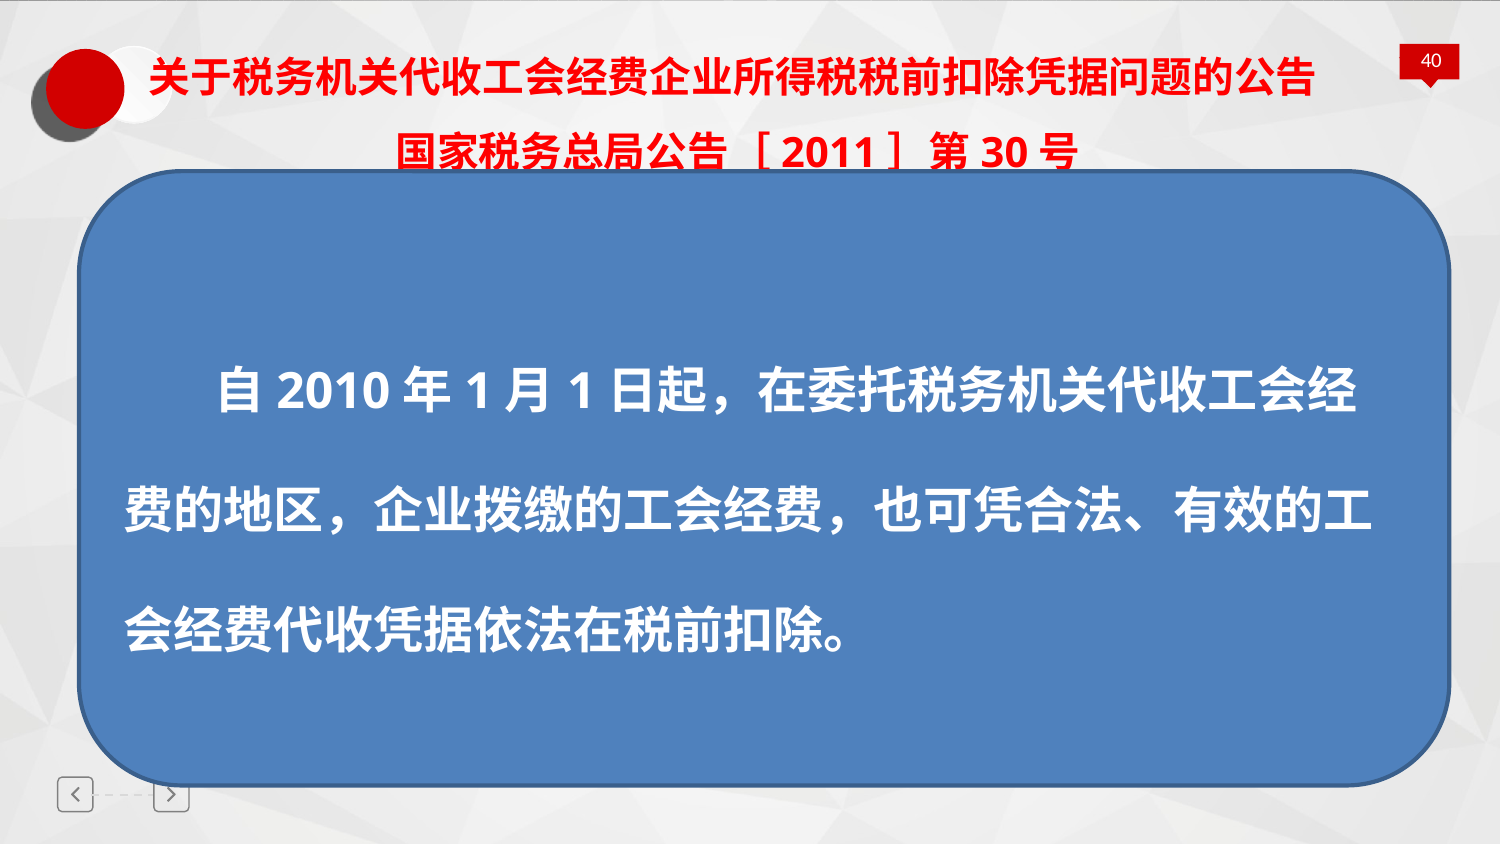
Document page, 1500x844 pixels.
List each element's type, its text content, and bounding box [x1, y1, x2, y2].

text_box 自2010年1月1日起，在委托税务机关代收工会经费的地区，企业拨缴的工会经费，也可凭合法、有效的工会经费代收凭据依法在税前扣除。 [76, 169, 1452, 788]
picture [0, 1, 1500, 844]
title 关于税务机关代收工会经费企业所得税税前扣除凭据问题的公告 国家税务总局公告［2011］第30号 [132, 20, 1334, 175]
